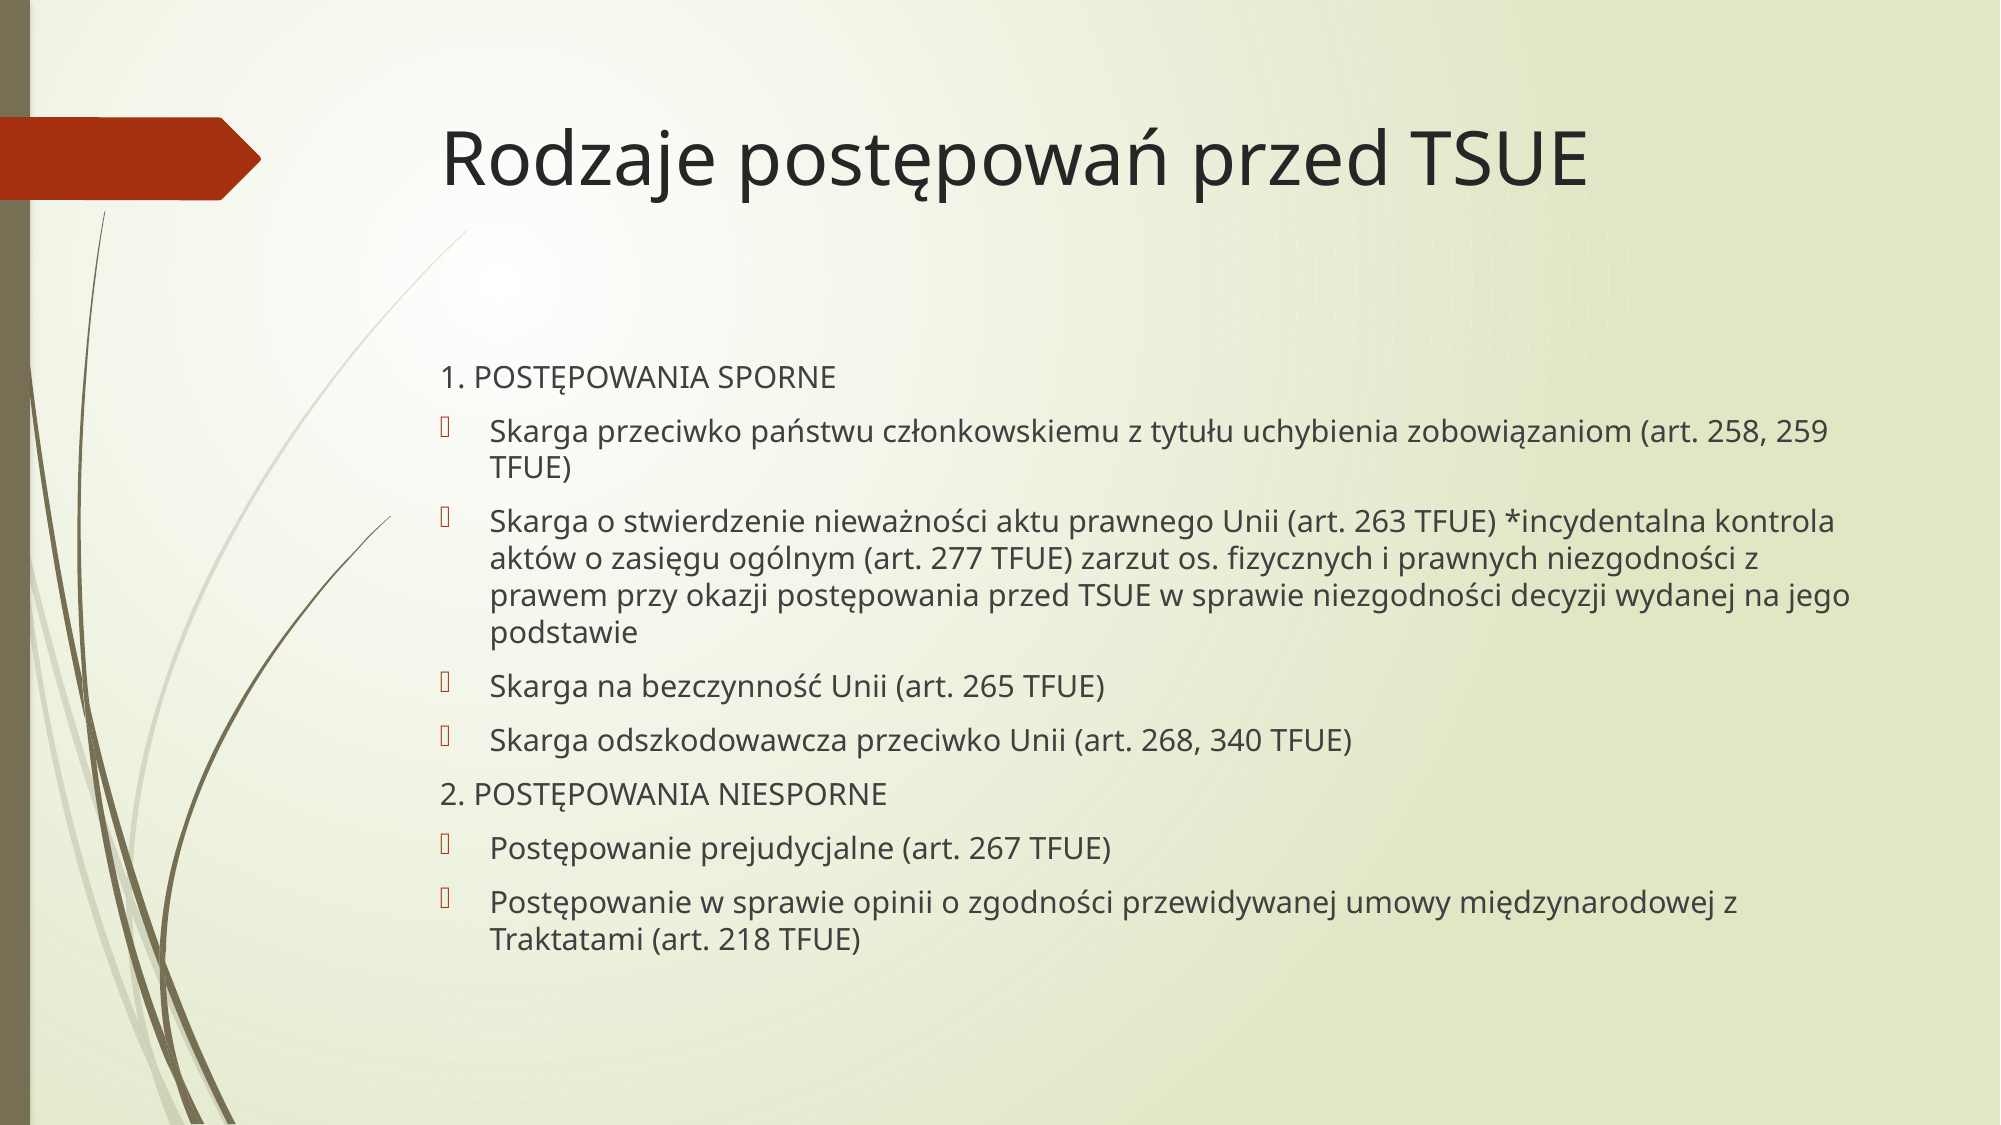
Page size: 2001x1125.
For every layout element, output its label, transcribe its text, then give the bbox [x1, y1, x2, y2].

title Rodzaje postępowań przed TSUE [425, 102, 1888, 313]
list 1. POSTĘPOWANIA SPORNE Skarga przeciwko państwu członkowskiemu z tytułu uchybienia zobowiązaniom (art. 258, 259 TFUE) Skarga o stwierdzenie nieważności aktu prawnego Unii (art. 263 TFUE) *incydentalna kontrola aktów o zasięgu ogólnym (art. 277 TFUE) zarzut os. fizycznych i prawnych niezgodności z prawem przy okazji postępowania przed TSUE w sprawie niezgodności decyzji wydanej na jego podstawie Skarga na bezczynność Unii (art. 265 TFUE) Skarga odszkodowawcza przeciwko Unii (art. 268, 340 TFUE) 2. POSTĘPOWANIA NIESPORNE Postępowanie prejudycjalne (art. 267 TFUE) Postępowanie w sprawie opinii o zgodności przewidywanej umowy międzynarodowej z Traktatami (art. 218 TFUE) [424, 350, 1888, 970]
